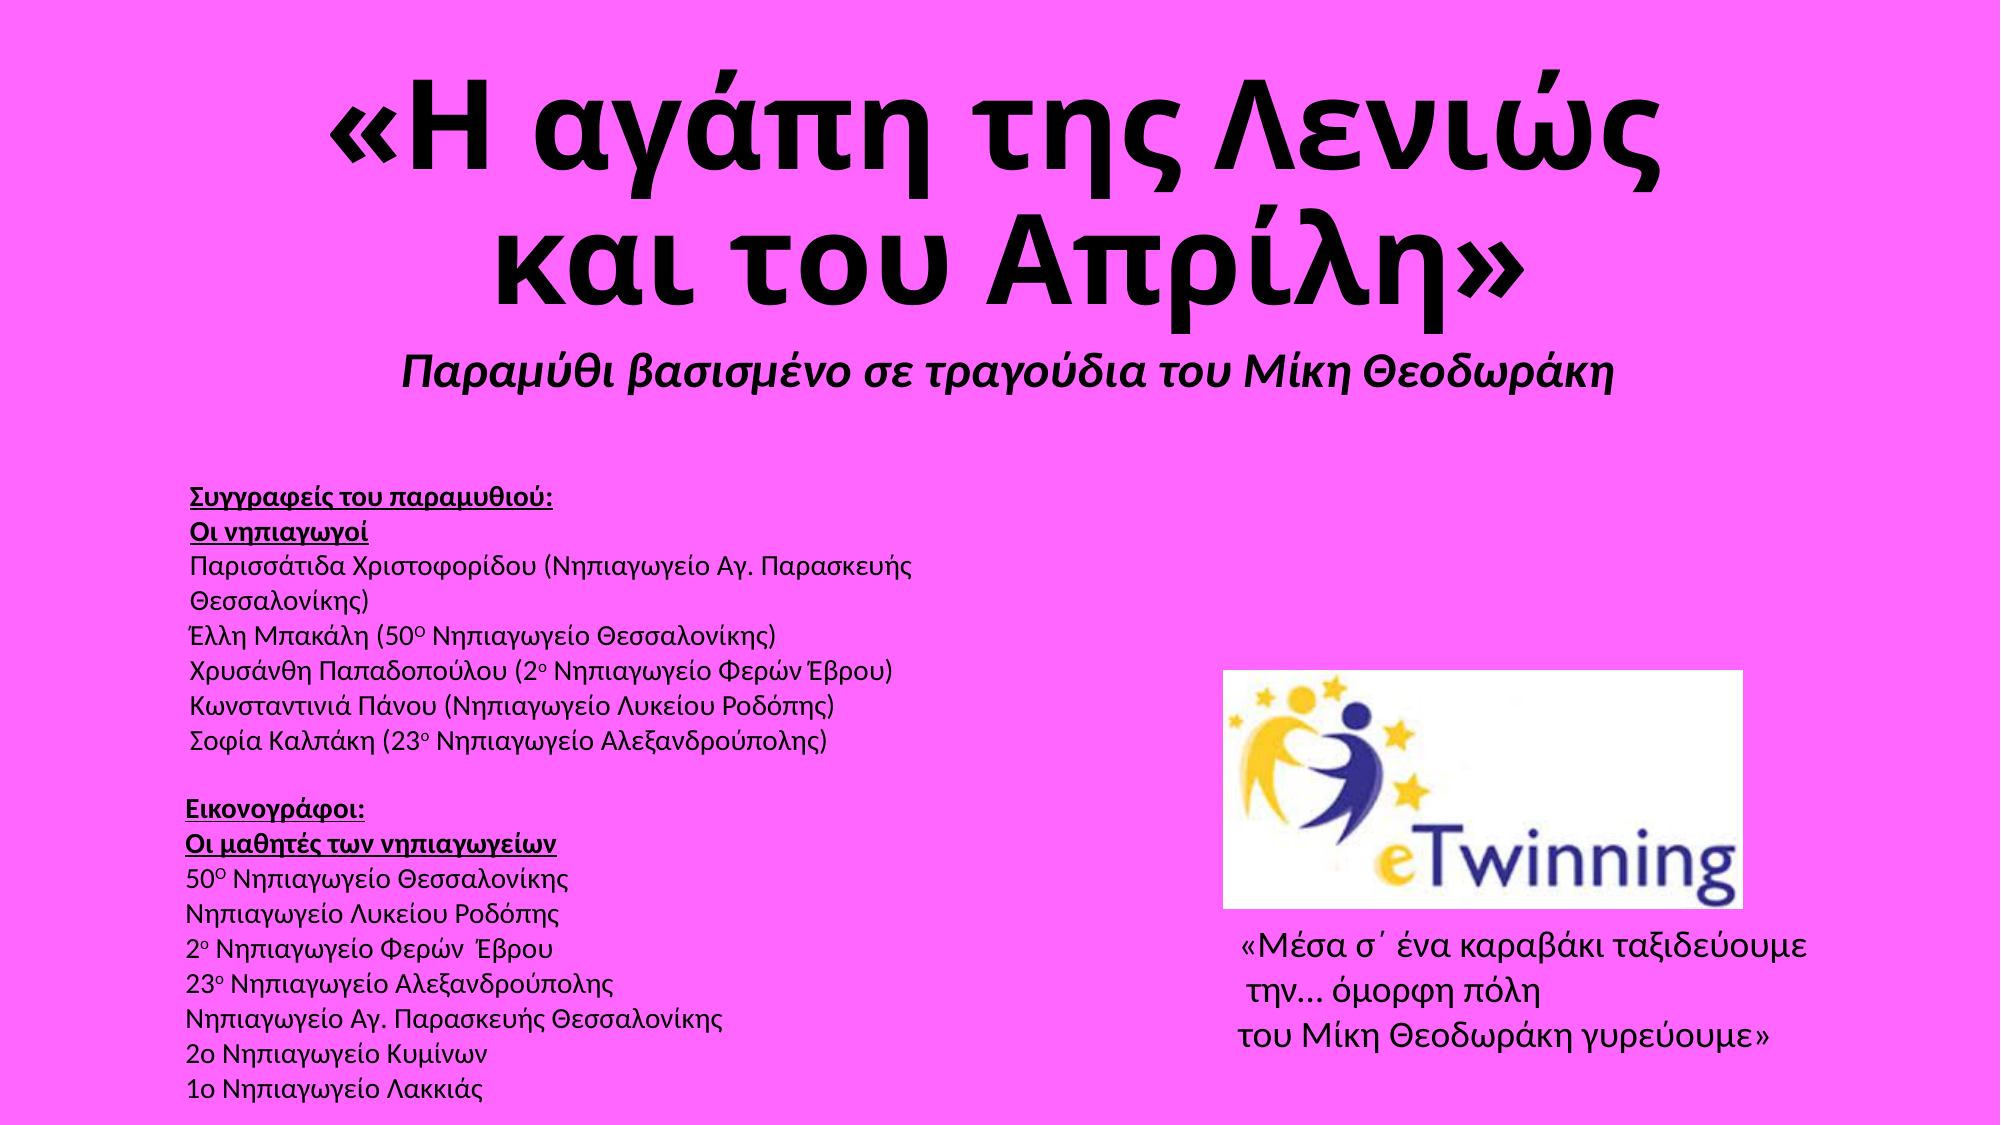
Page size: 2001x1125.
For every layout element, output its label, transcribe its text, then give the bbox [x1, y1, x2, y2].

text_box Συγγραφείς του παραμυθιού: Οι νηπιαγωγοί Παρισσάτιδα Χριστοφορίδου (Νηπιαγωγείο Αγ. Παρασκευής Θεσσαλονίκης) Έλλη Μπακάλη (50Ο Νηπιαγωγείο Θεσσαλονίκης) Χρυσάνθη Παπαδοπούλου (2ο Νηπιαγωγείο Φερών Έβρου) Κωνσταντινιά Πάνου (Νηπιαγωγείο Λυκείου Ροδόπης) Σοφία Καλπάκη (23ο Νηπιαγωγείο Αλεξανδρούπολης) [175, 469, 936, 809]
subtitle Παραμύθι βασισμένο σε τραγούδια του Μίκη Θεοδωράκη [188, 336, 1828, 460]
text_box Εικονογράφοι: Οι μαθητές των νηπιαγωγείων 50Ο Νηπιαγωγείο Θεσσαλονίκης Νηπιαγωγείο Λυκείου Ροδόπης 2ο Νηπιαγωγείο Φερών Έβρου 23ο Νηπιαγωγείο Αλεξανδρούπολης Νηπιαγωγείο Αγ. Παρασκευής Θεσσαλονίκης 2o Νηπιαγωγείο Κυμίνων 1ο Νηπιαγωγείο Λακκιάς [170, 781, 929, 1125]
title «Η αγάπη της Λενιώς και του Απρίλη» [259, 0, 1760, 336]
text_box «Μέσα σ΄ ένα καραβάκι ταξιδεύουμε την… όμορφη πόλη του Μίκη Θεοδωράκη γυρεύουμε» [1223, 912, 1843, 1062]
picture [1223, 670, 1743, 909]
